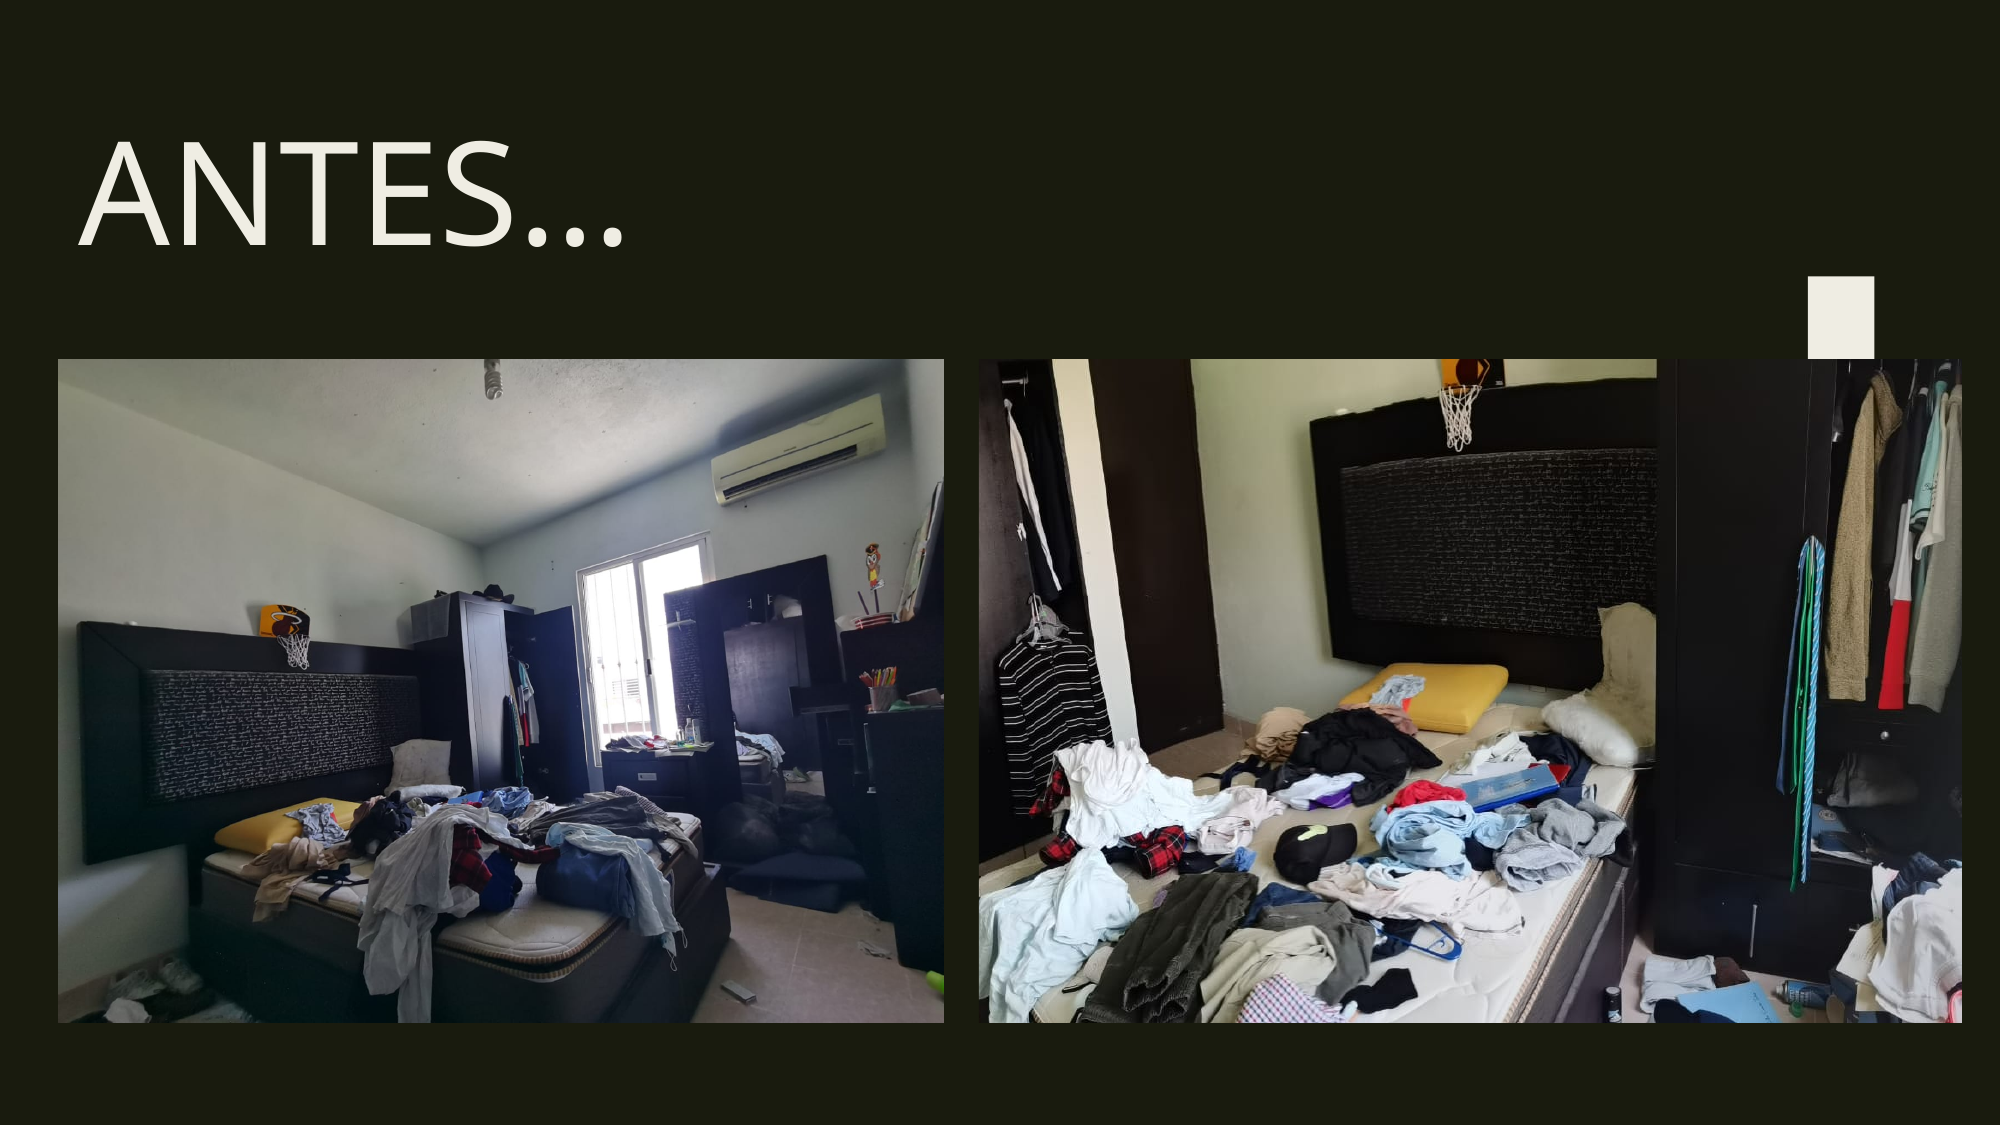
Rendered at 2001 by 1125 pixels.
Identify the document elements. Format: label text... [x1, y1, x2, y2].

picture [58, 359, 944, 1023]
title ANTES… [58, 110, 648, 285]
picture [978, 359, 1962, 1023]
